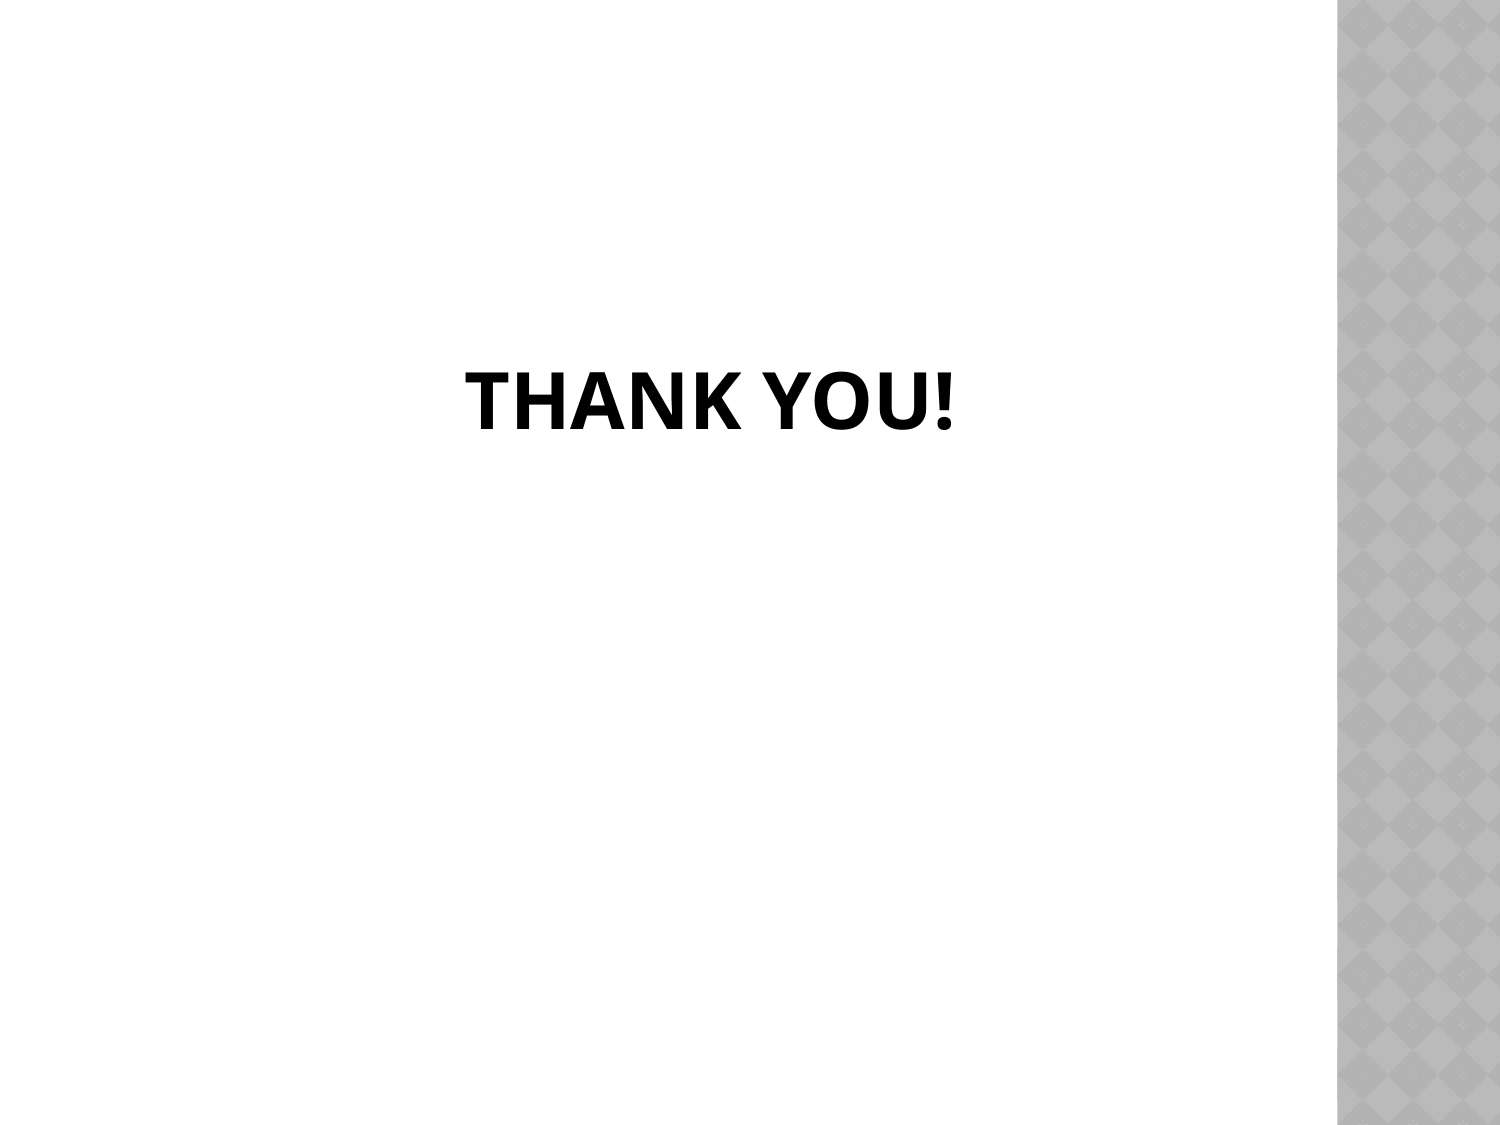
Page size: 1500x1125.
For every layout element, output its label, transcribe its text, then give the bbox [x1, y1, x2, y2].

title Thank you! [363, 257, 1079, 446]
